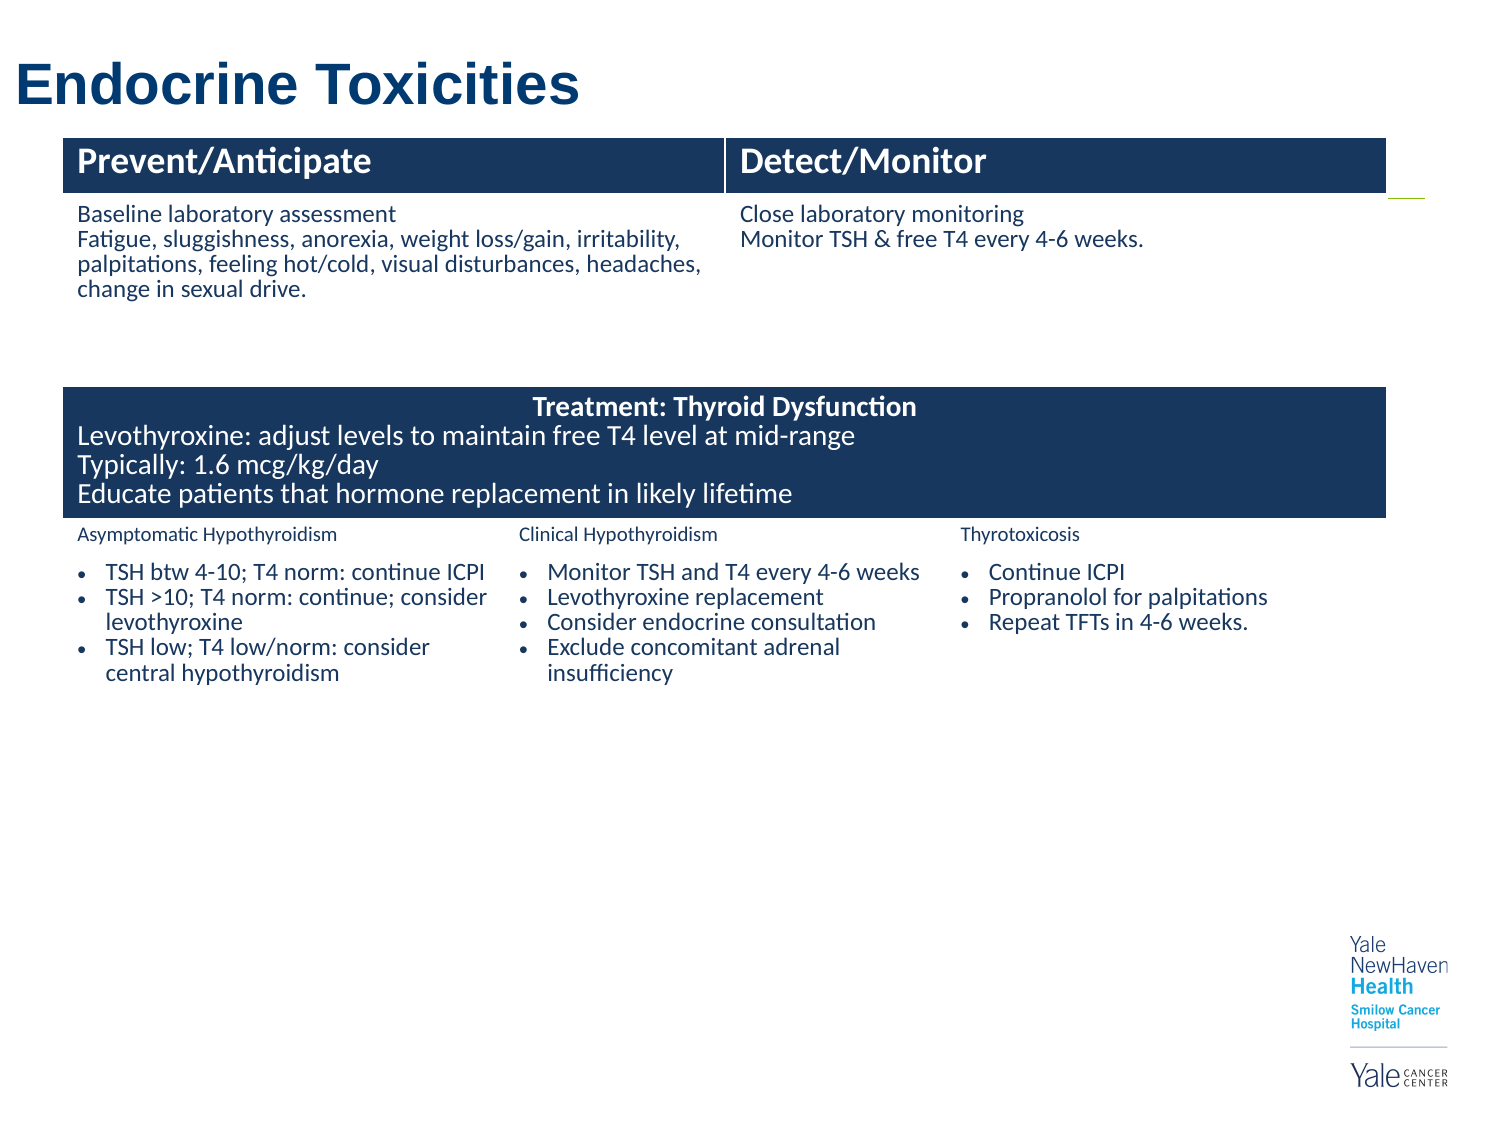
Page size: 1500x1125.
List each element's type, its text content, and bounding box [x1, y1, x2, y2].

table_cell Monitor TSH and T4 every 4-6 weeks Levothyroxine replacement Consider endocrine consultation Exclude concomitant adrenal insufficiency [505, 555, 945, 719]
table_cell Close laboratory monitoring Monitor TSH & free T4 every 4-6 weeks. [726, 199, 1386, 386]
table_cell TSH btw 4-10; T4 norm: continue ICPI TSH >10; T4 norm: continue; consider levothyroxine TSH low; T4 low/norm: consider central hypothyroidism [63, 555, 503, 719]
table_cell Asymptomatic Hypothyroidism [63, 520, 503, 554]
picture [1350, 936, 1448, 1092]
table_cell Thyrotoxicosis [947, 520, 1386, 554]
table_cell Baseline laboratory assessment Fatigue, sluggishness, anorexia, weight loss/gain, irritability, palpitations, feeling hot/cold, visual disturbances, headaches, change in sexual drive. [63, 199, 724, 386]
table_header Detect/Monitor [726, 138, 1386, 193]
table_cell Clinical Hypothyroidism [505, 520, 945, 554]
table_cell Continue ICPI Propranolol for palpitations Repeat TFTs in 4-6 weeks. [947, 555, 1386, 719]
table_header Prevent/Anticipate [63, 138, 724, 193]
table_cell Treatment: Thyroid Dysfunction Levothyroxine: adjust levels to maintain free T4 level at mid-range Typically: 1.6 mcg/kg/day Educate patients that hormone replacement in likely lifetime [63, 387, 1386, 518]
title Endocrine Toxicities [0, 24, 1050, 138]
